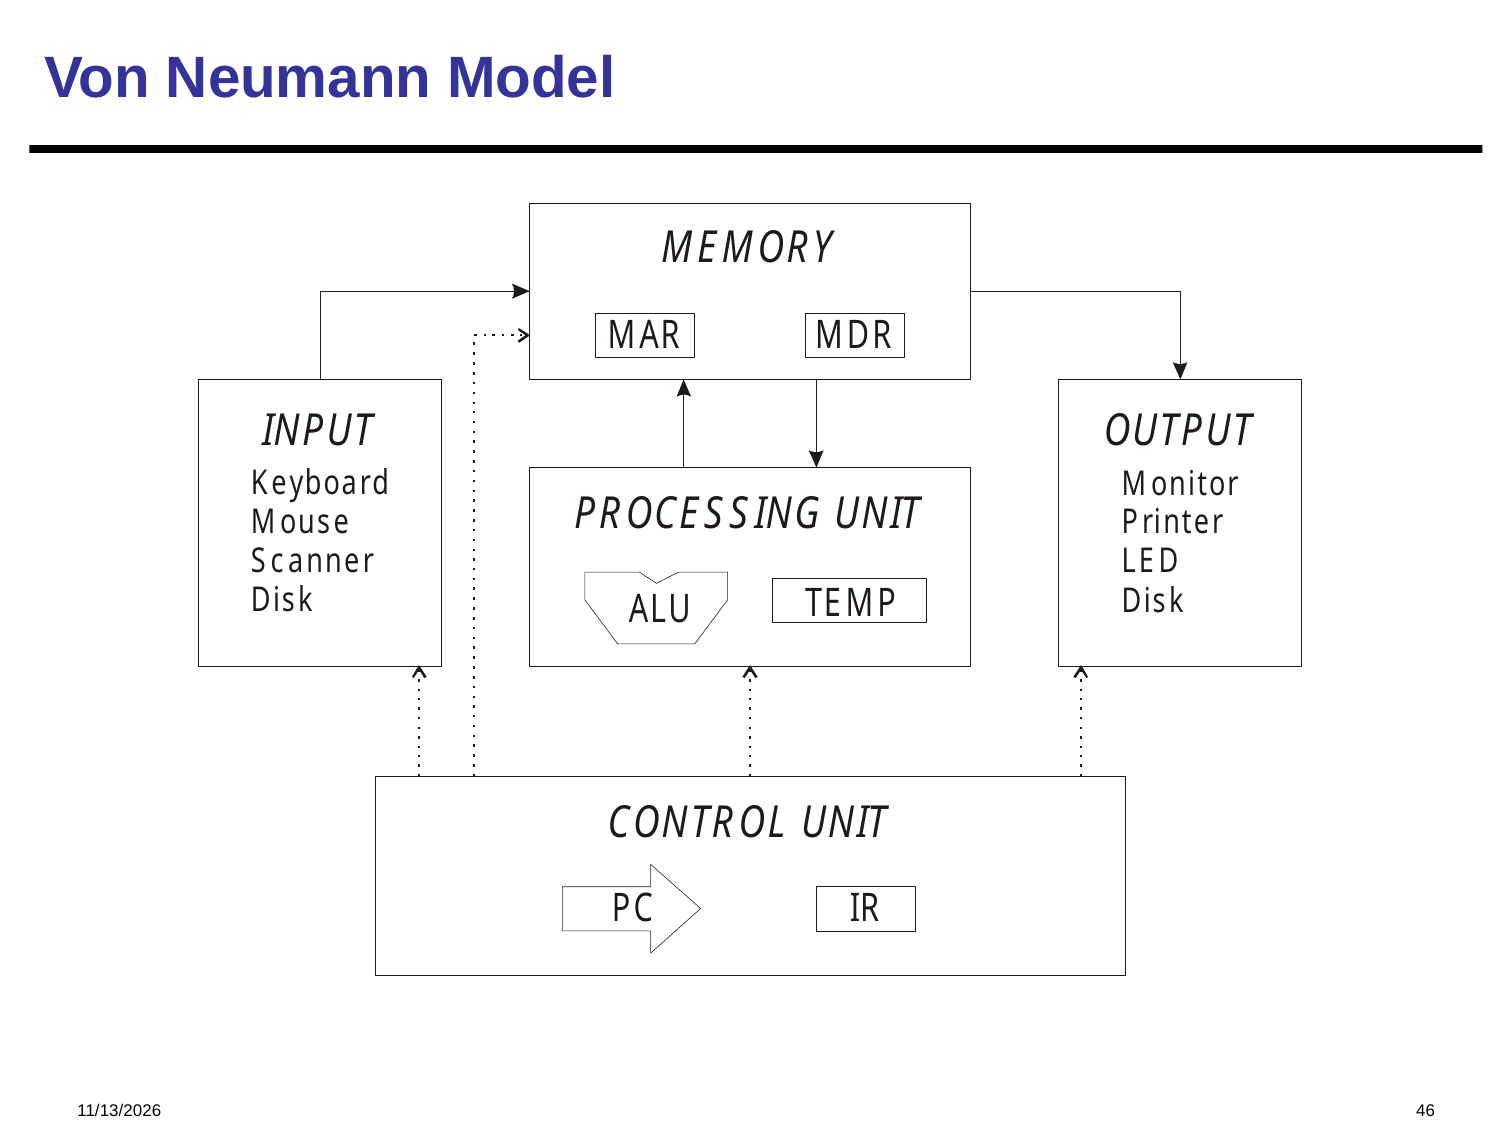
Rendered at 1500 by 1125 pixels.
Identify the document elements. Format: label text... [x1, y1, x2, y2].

title Von Neumann Model [29, 11, 1480, 138]
slide_number 46 [999, 1072, 1451, 1113]
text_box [195, 199, 1305, 979]
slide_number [62, 1072, 438, 1113]
